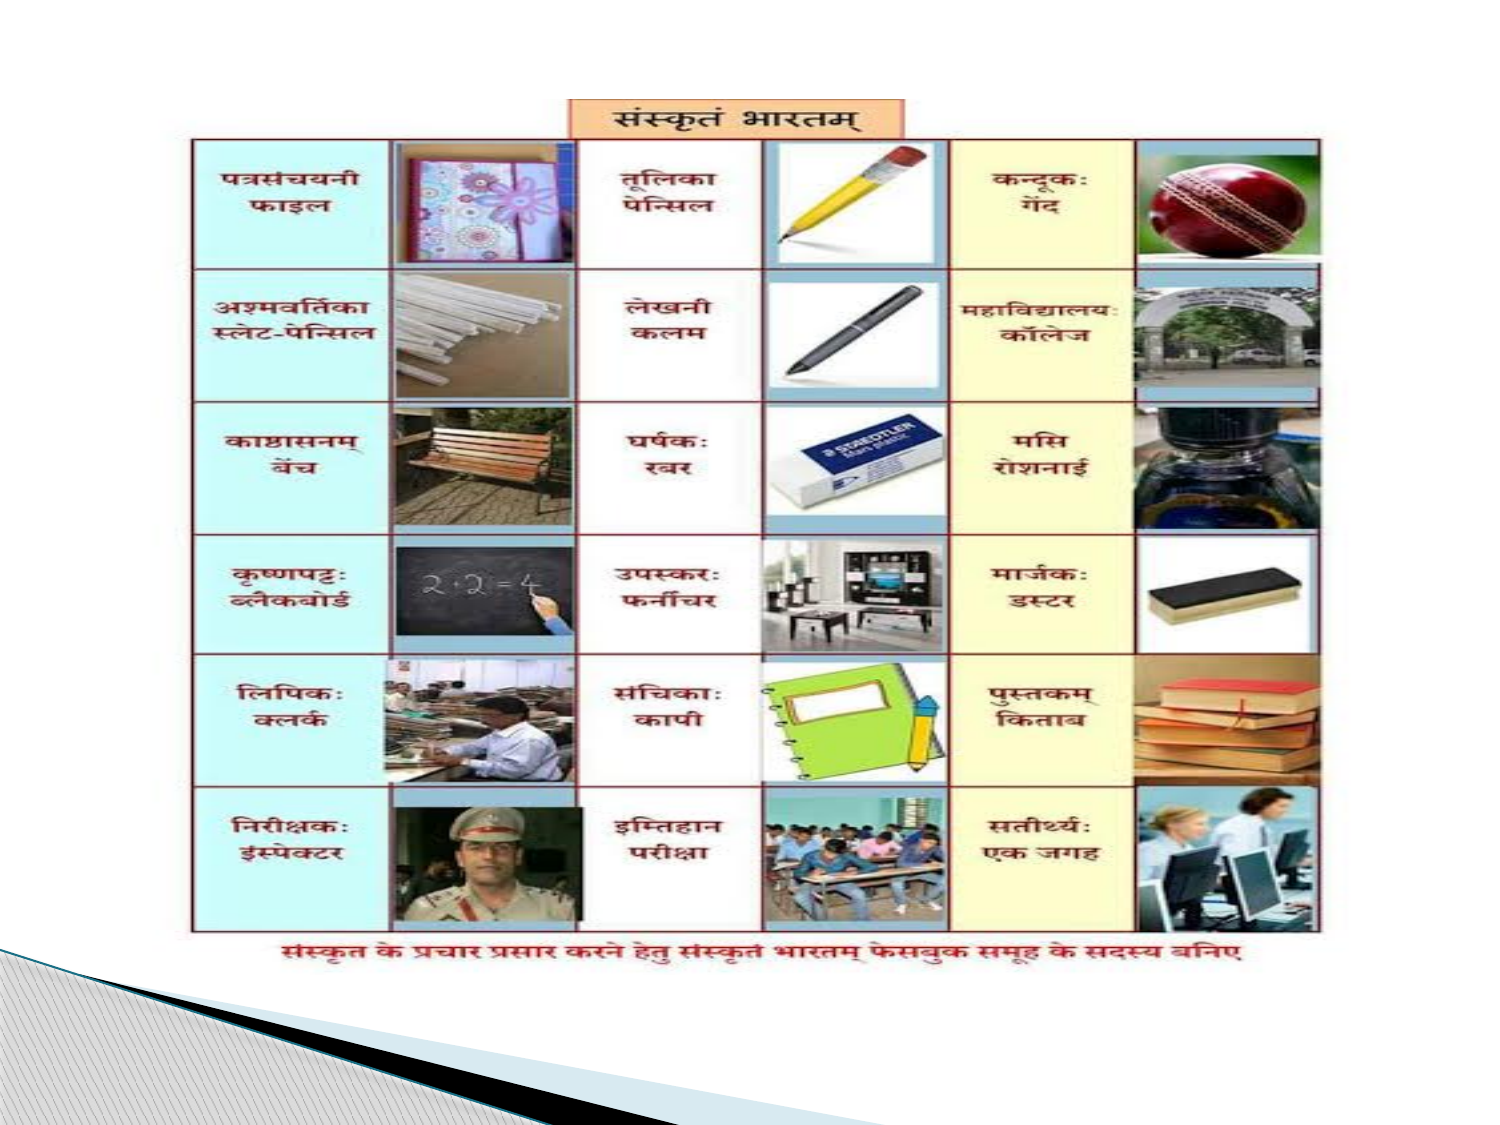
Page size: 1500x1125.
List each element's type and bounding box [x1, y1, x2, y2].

picture [112, 99, 1388, 976]
